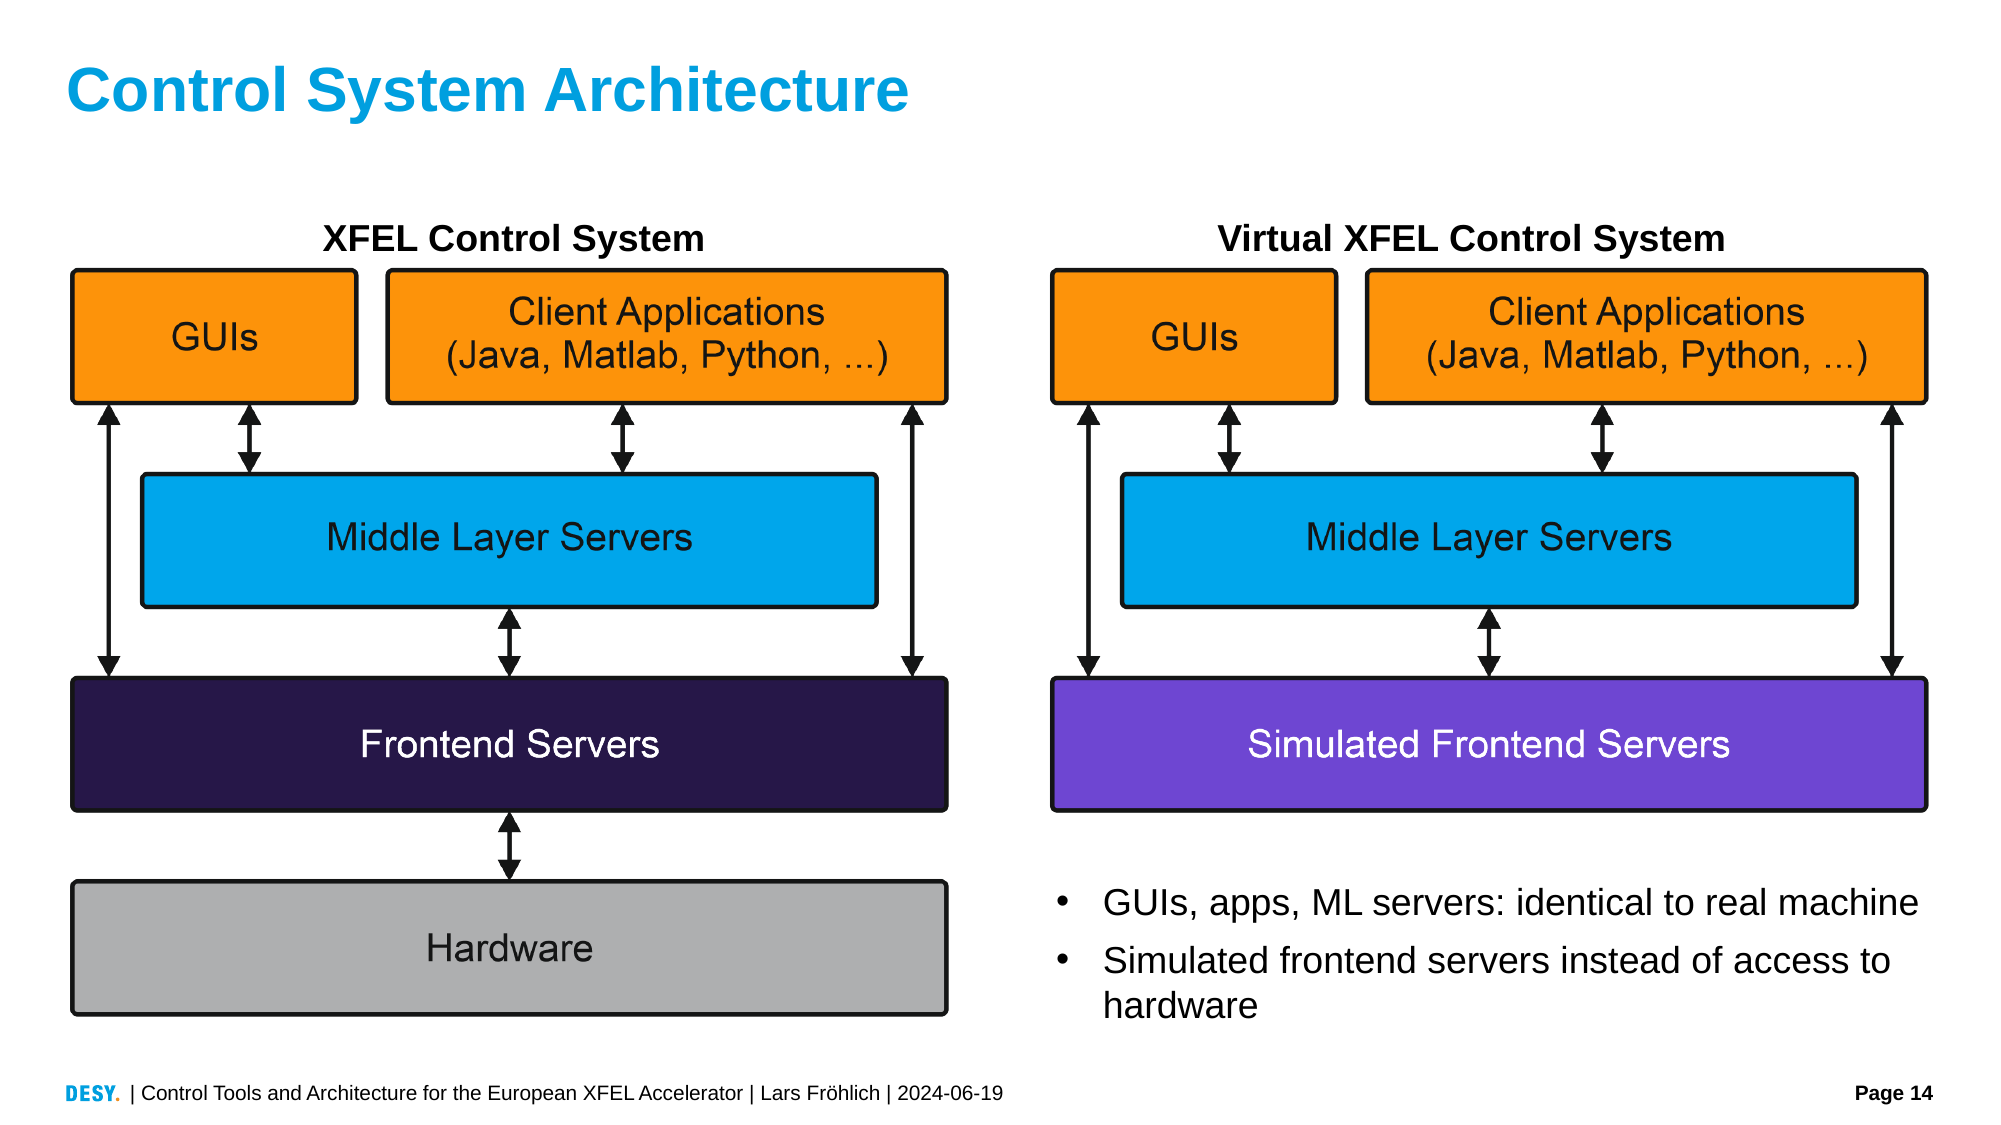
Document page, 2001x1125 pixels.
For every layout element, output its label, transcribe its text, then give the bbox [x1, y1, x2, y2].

title Control System Architecture [66, 57, 1933, 132]
text_box XFEL Control System [307, 206, 721, 263]
footer | Control Tools and Architecture for the European XFEL Accelerator | Lars Fröhlich | 2024-06-19 [129, 1079, 1762, 1111]
text_box GUIs, apps, ML servers: identical to real machine Simulated frontend servers instead of access to hardware [1041, 870, 1952, 1034]
text_box Virtual XFEL Control System [1202, 206, 1742, 263]
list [66, 263, 1933, 1020]
